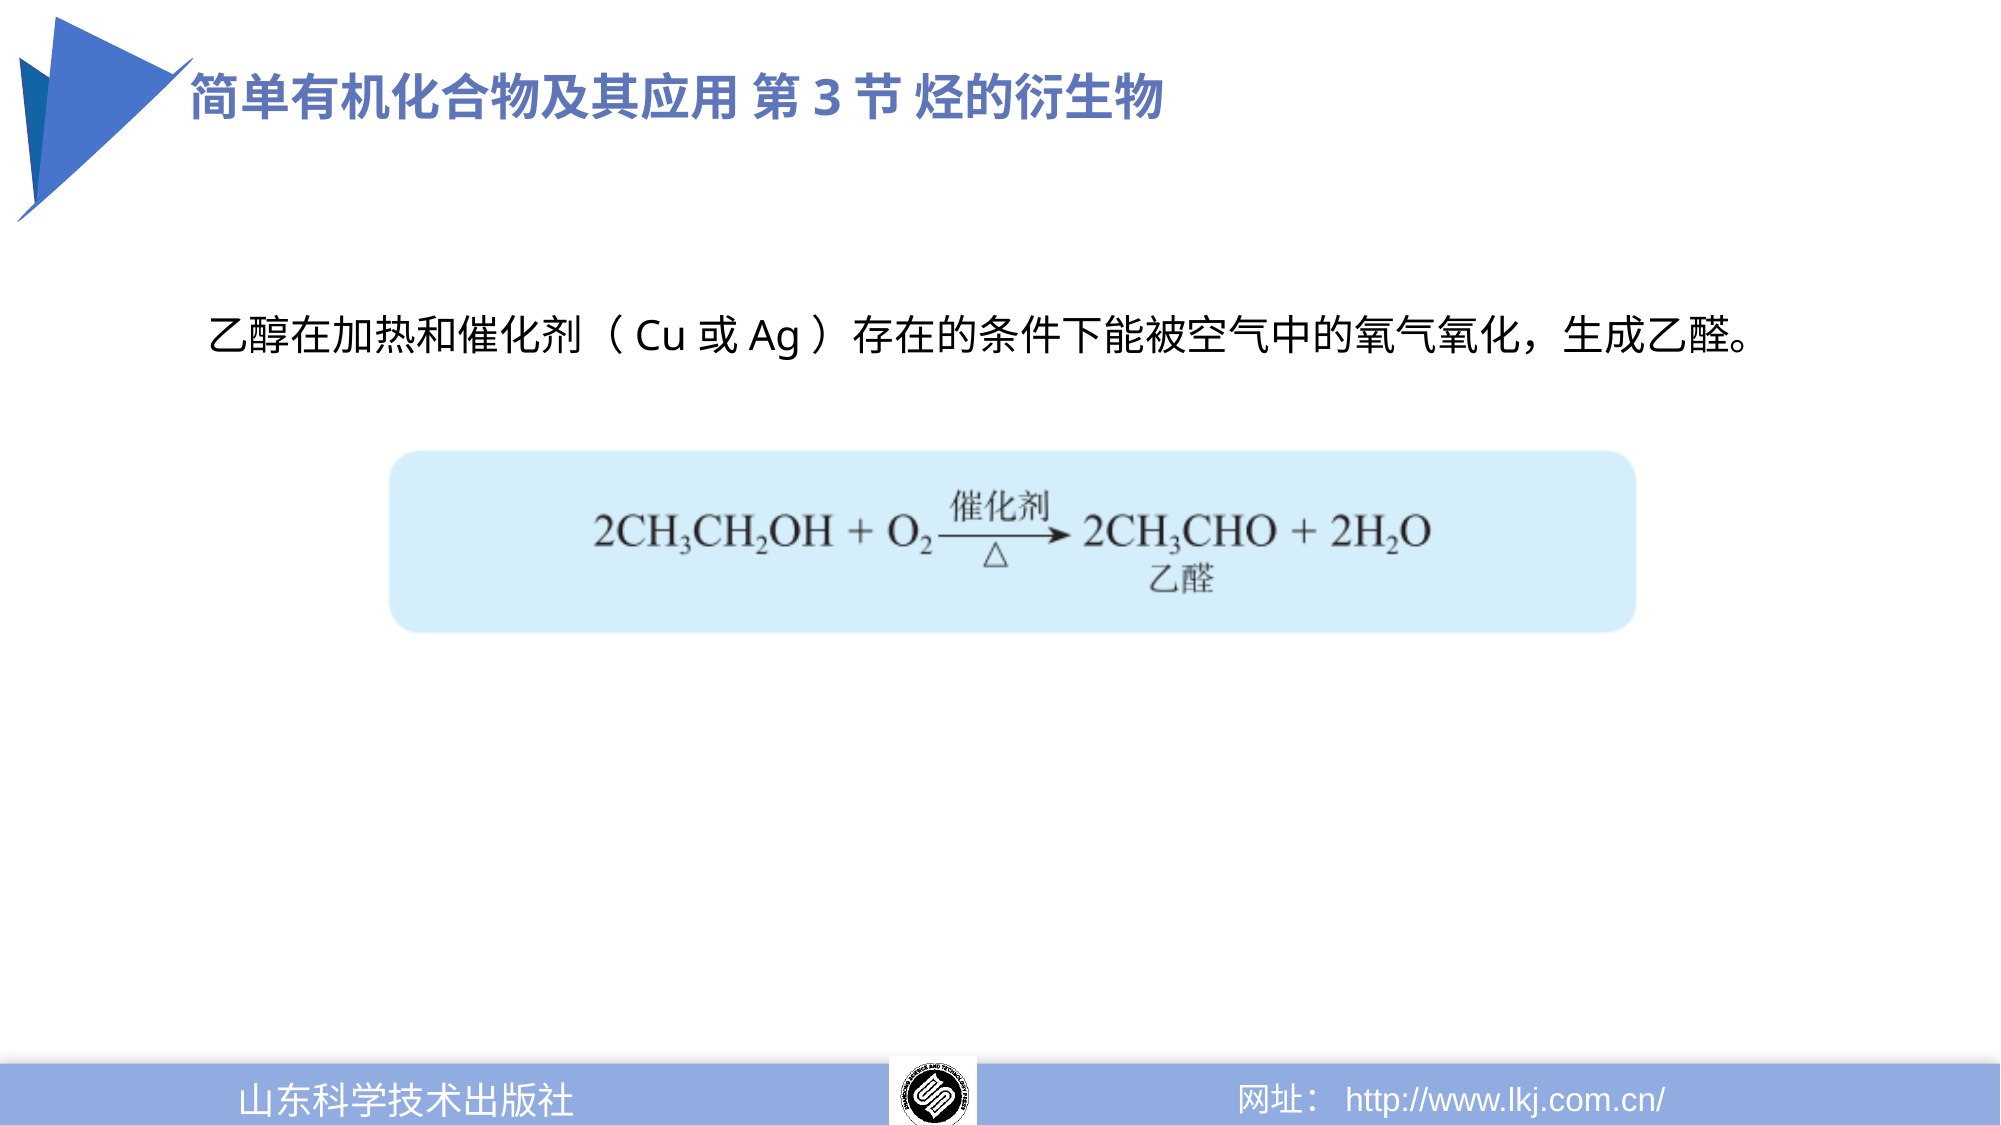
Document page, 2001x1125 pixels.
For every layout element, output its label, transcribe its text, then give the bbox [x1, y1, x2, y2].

text_box [0, 1062, 889, 1125]
text_box 简单有机化合物及其应用 第3节 烃的衍生物 [226, 58, 1534, 134]
text_box 网址：http://www.lkj.com.cn/ [1222, 1070, 1890, 1125]
text_box 山东科学技术出版社 [222, 1069, 889, 1125]
picture [889, 1055, 978, 1125]
text_box [978, 1062, 2000, 1125]
picture [381, 442, 1647, 642]
text_box 乙醇在加热和催化剂（Cu或Ag）存在的条件下能被空气中的氧气氧化，生成乙醛。 [117, 276, 1853, 366]
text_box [0, 29, 226, 182]
